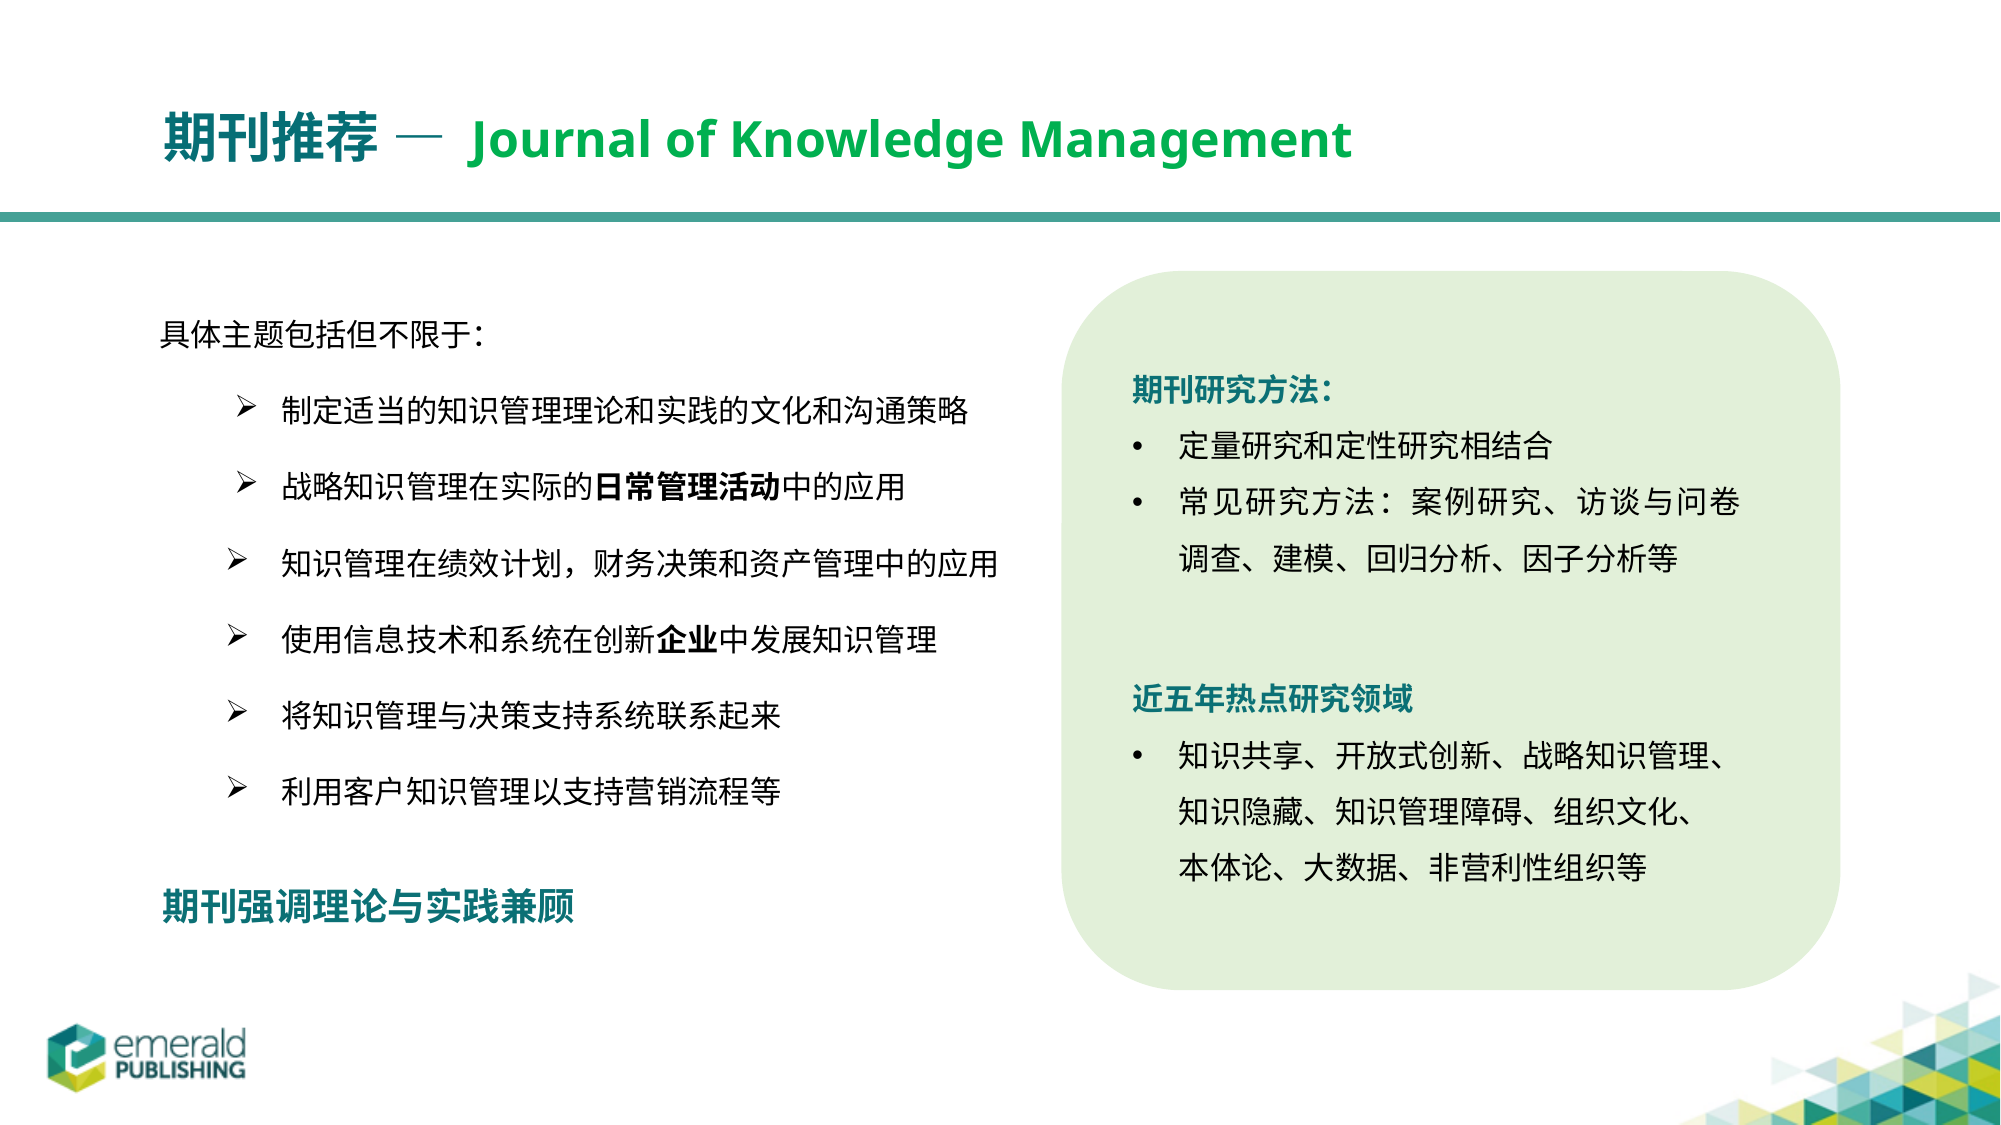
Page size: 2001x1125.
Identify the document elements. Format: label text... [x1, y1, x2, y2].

text_box 近五年热点研究领域 知识共享、开放式创新、战略知识管理、知识隐藏、知识管理障碍、组织文化、本体论、大数据、非营利性组织等 [1117, 653, 1756, 893]
text_box [0, 212, 2000, 222]
title 期刊推荐 — Journal of Knowledge Management [148, 74, 2000, 199]
text_box 期刊研究方法： 定量研究和定性研究相结合 常见研究方法：案例研究、访谈与问卷调查、建模、回归分析、因子分析等 [1117, 344, 1756, 584]
text_box [1060, 269, 1842, 992]
text_box 具体主题包括但不限于： 制定适当的知识管理理论和实践的文化和沟通策略 战略知识管理在实际的日常管理活动中的应用 知识管理在绩效计划，财务决策和资产管理中的应用 使用信息技术和系统在创新企业中发展知识管理 将知识管理与决策支持系统联系起来 利用客户知识管理以支持营销流程等 [159, 307, 1030, 871]
text_box 期刊强调理论与实践兼顾 [148, 875, 1106, 980]
picture [0, 0, 2001, 1125]
